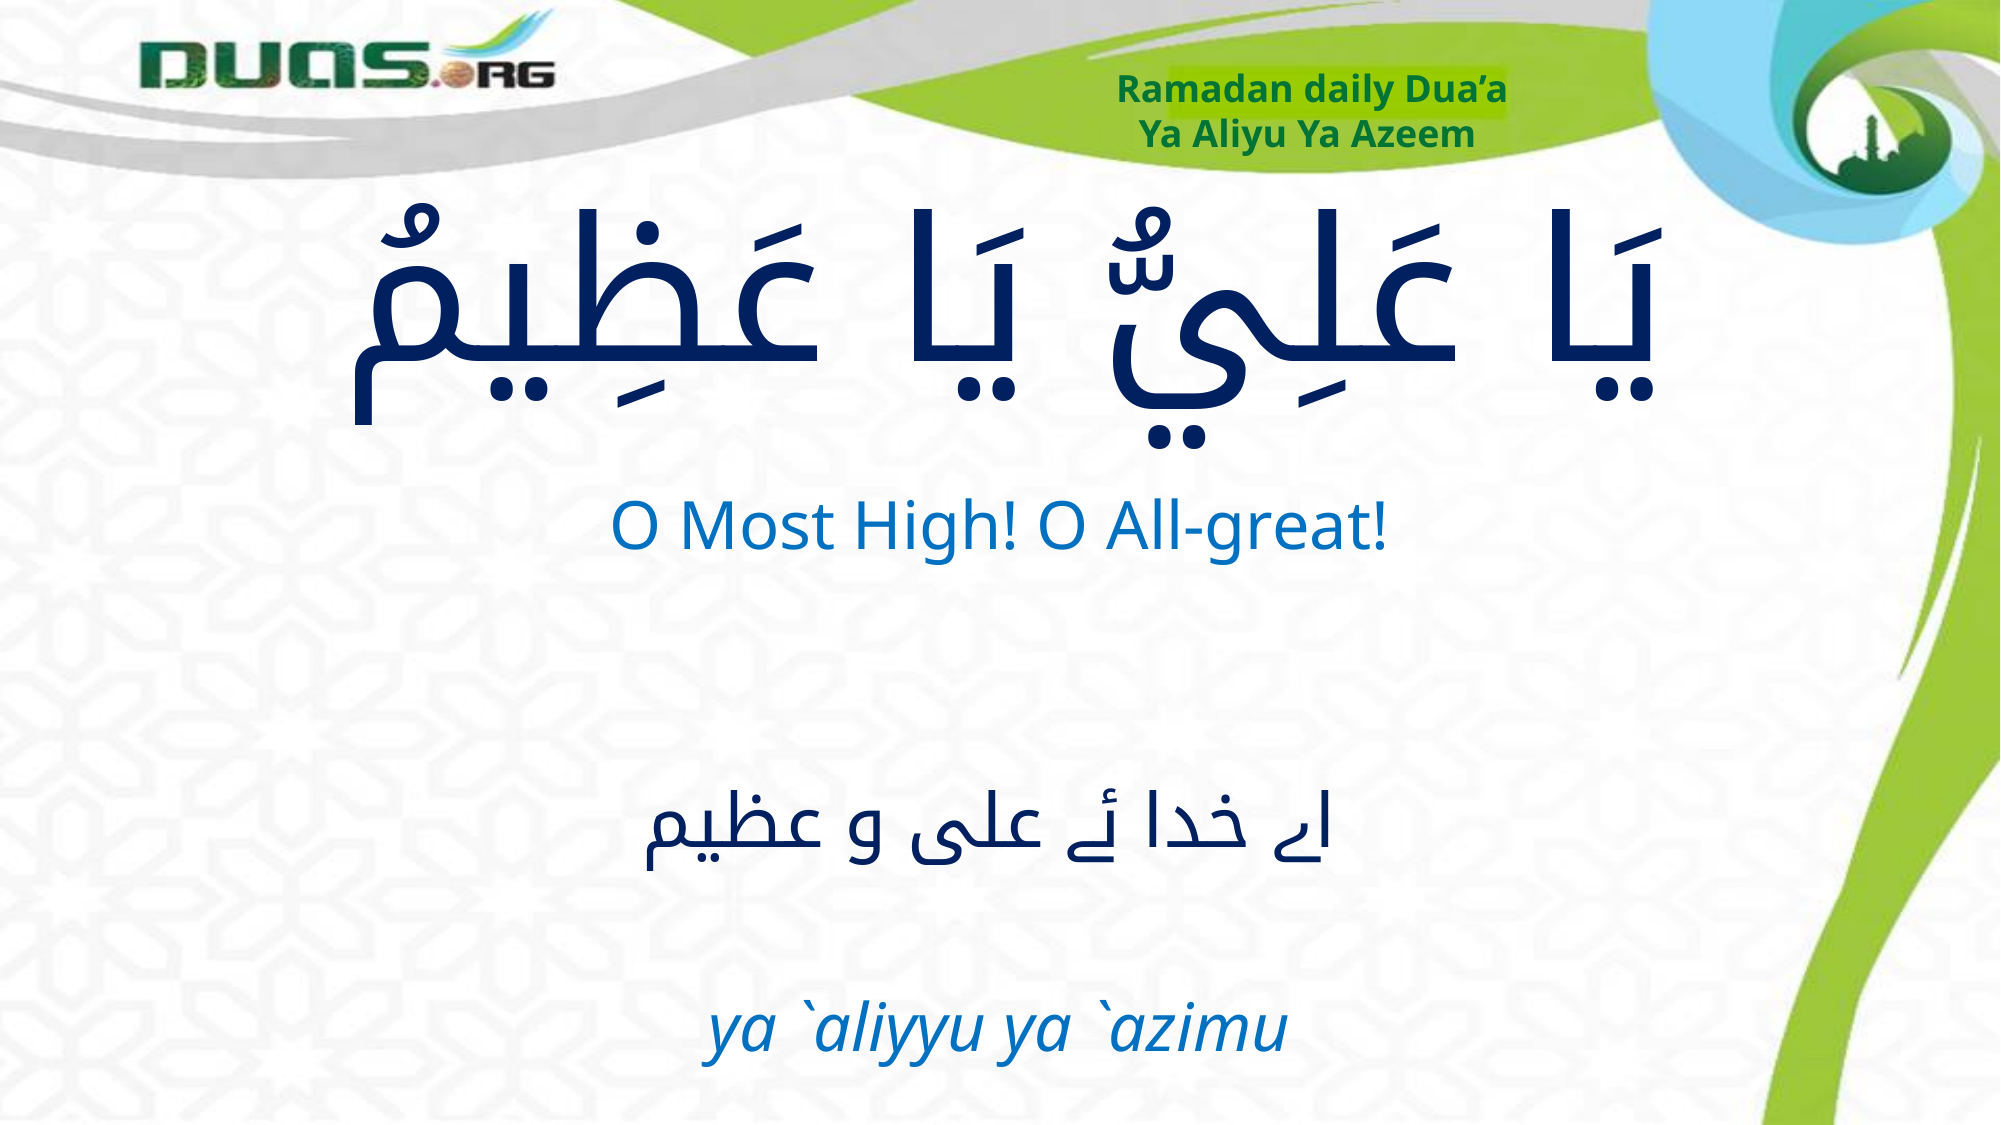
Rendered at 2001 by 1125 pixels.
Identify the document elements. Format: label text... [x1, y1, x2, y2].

subtitle O Most High! O All-great! اے خدا ئے علی و عظیم [249, 474, 1750, 763]
title يَا عَلِيُّ يَا عَظِيمُ [256, 187, 1757, 429]
picture [0, 0, 2001, 1125]
text_box Ramadan daily Dua’a Ya Aliyu Ya Azeem [1101, 57, 1524, 207]
text_box ya `aliyyu ya `azimu [249, 977, 1750, 1065]
